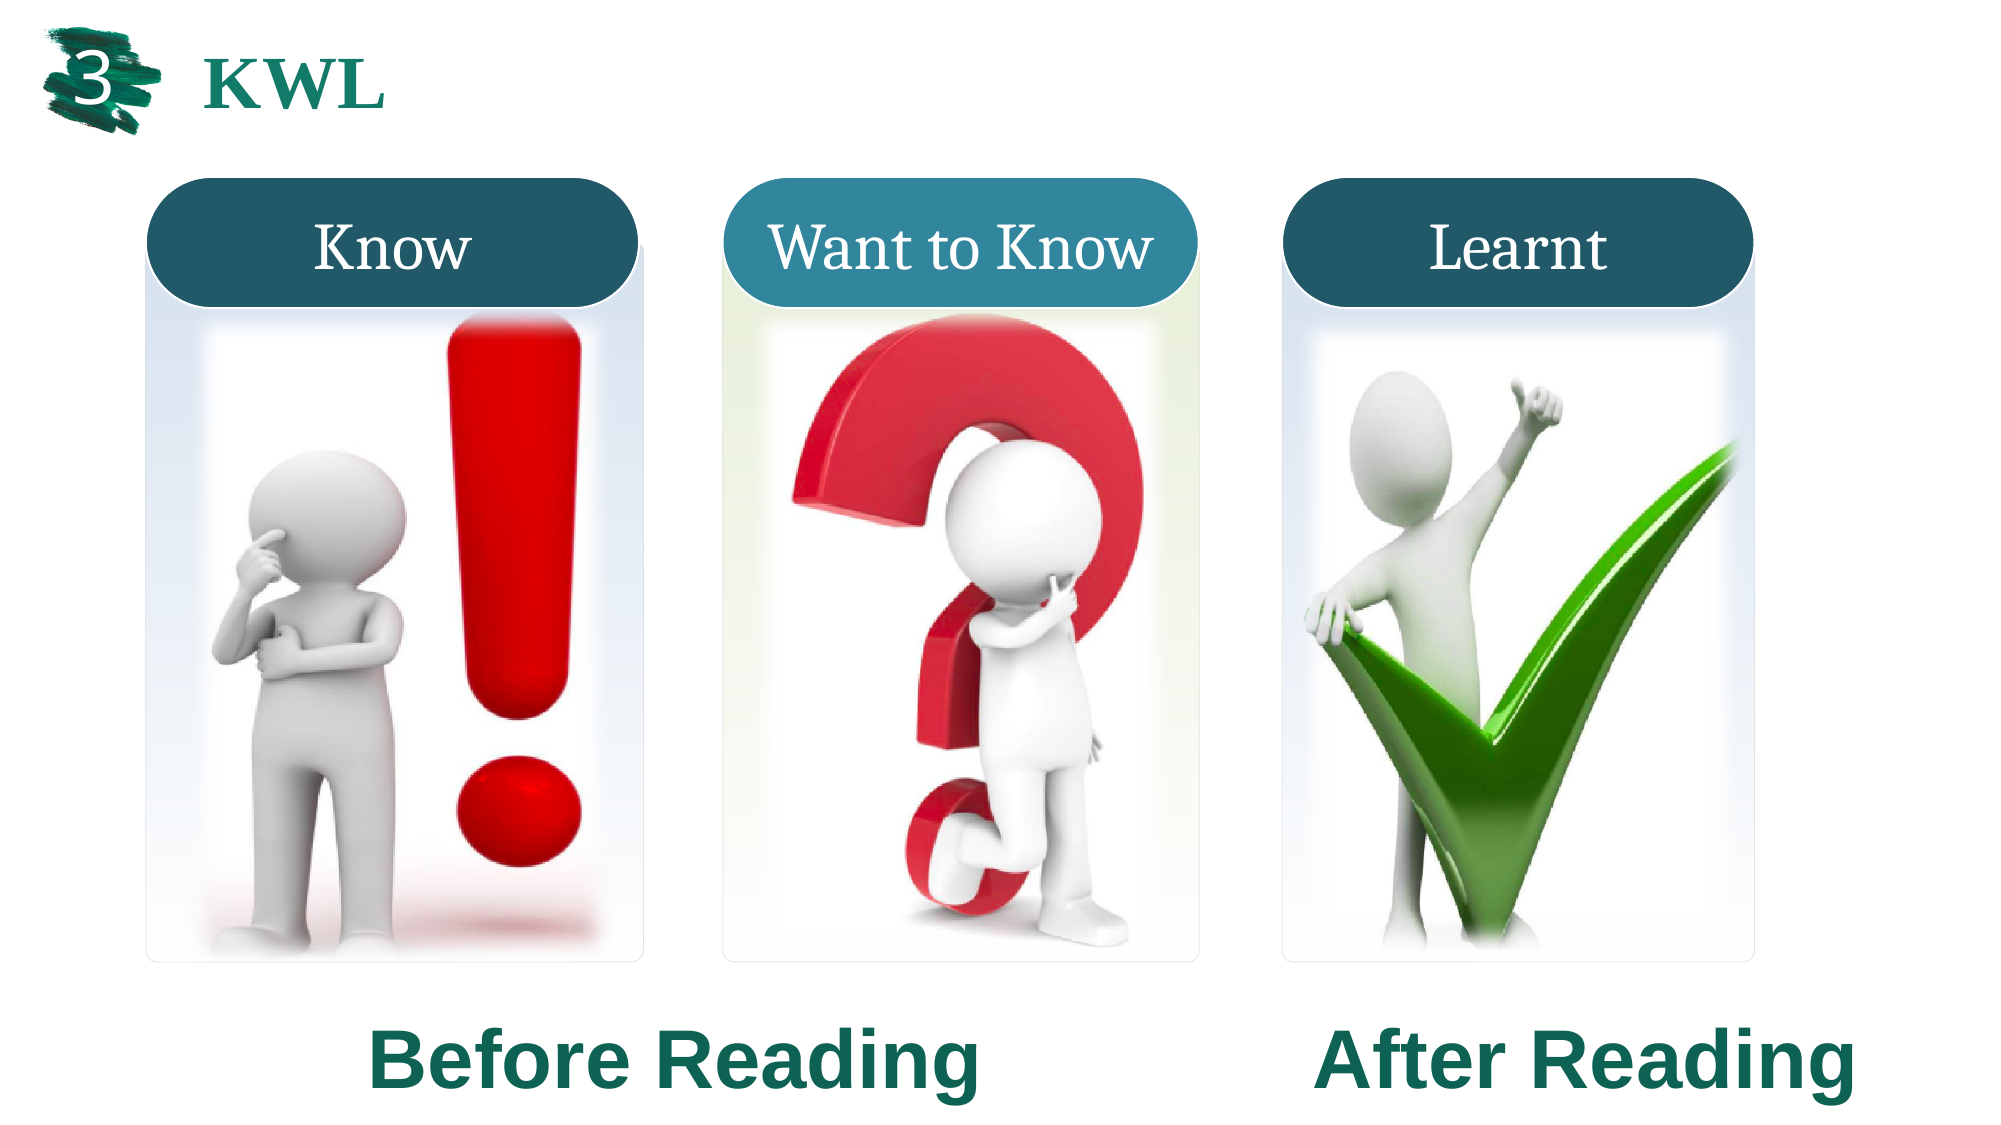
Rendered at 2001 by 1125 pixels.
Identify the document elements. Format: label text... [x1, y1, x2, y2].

text_box Before Reading [353, 998, 998, 1113]
picture [747, 303, 1174, 966]
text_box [1281, 176, 1755, 963]
text_box After Reading [1298, 998, 1874, 1113]
text_box KWL [189, 26, 560, 131]
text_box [145, 176, 644, 963]
picture [42, 25, 163, 136]
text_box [721, 176, 1200, 963]
picture [186, 306, 615, 963]
picture [1294, 312, 1743, 953]
